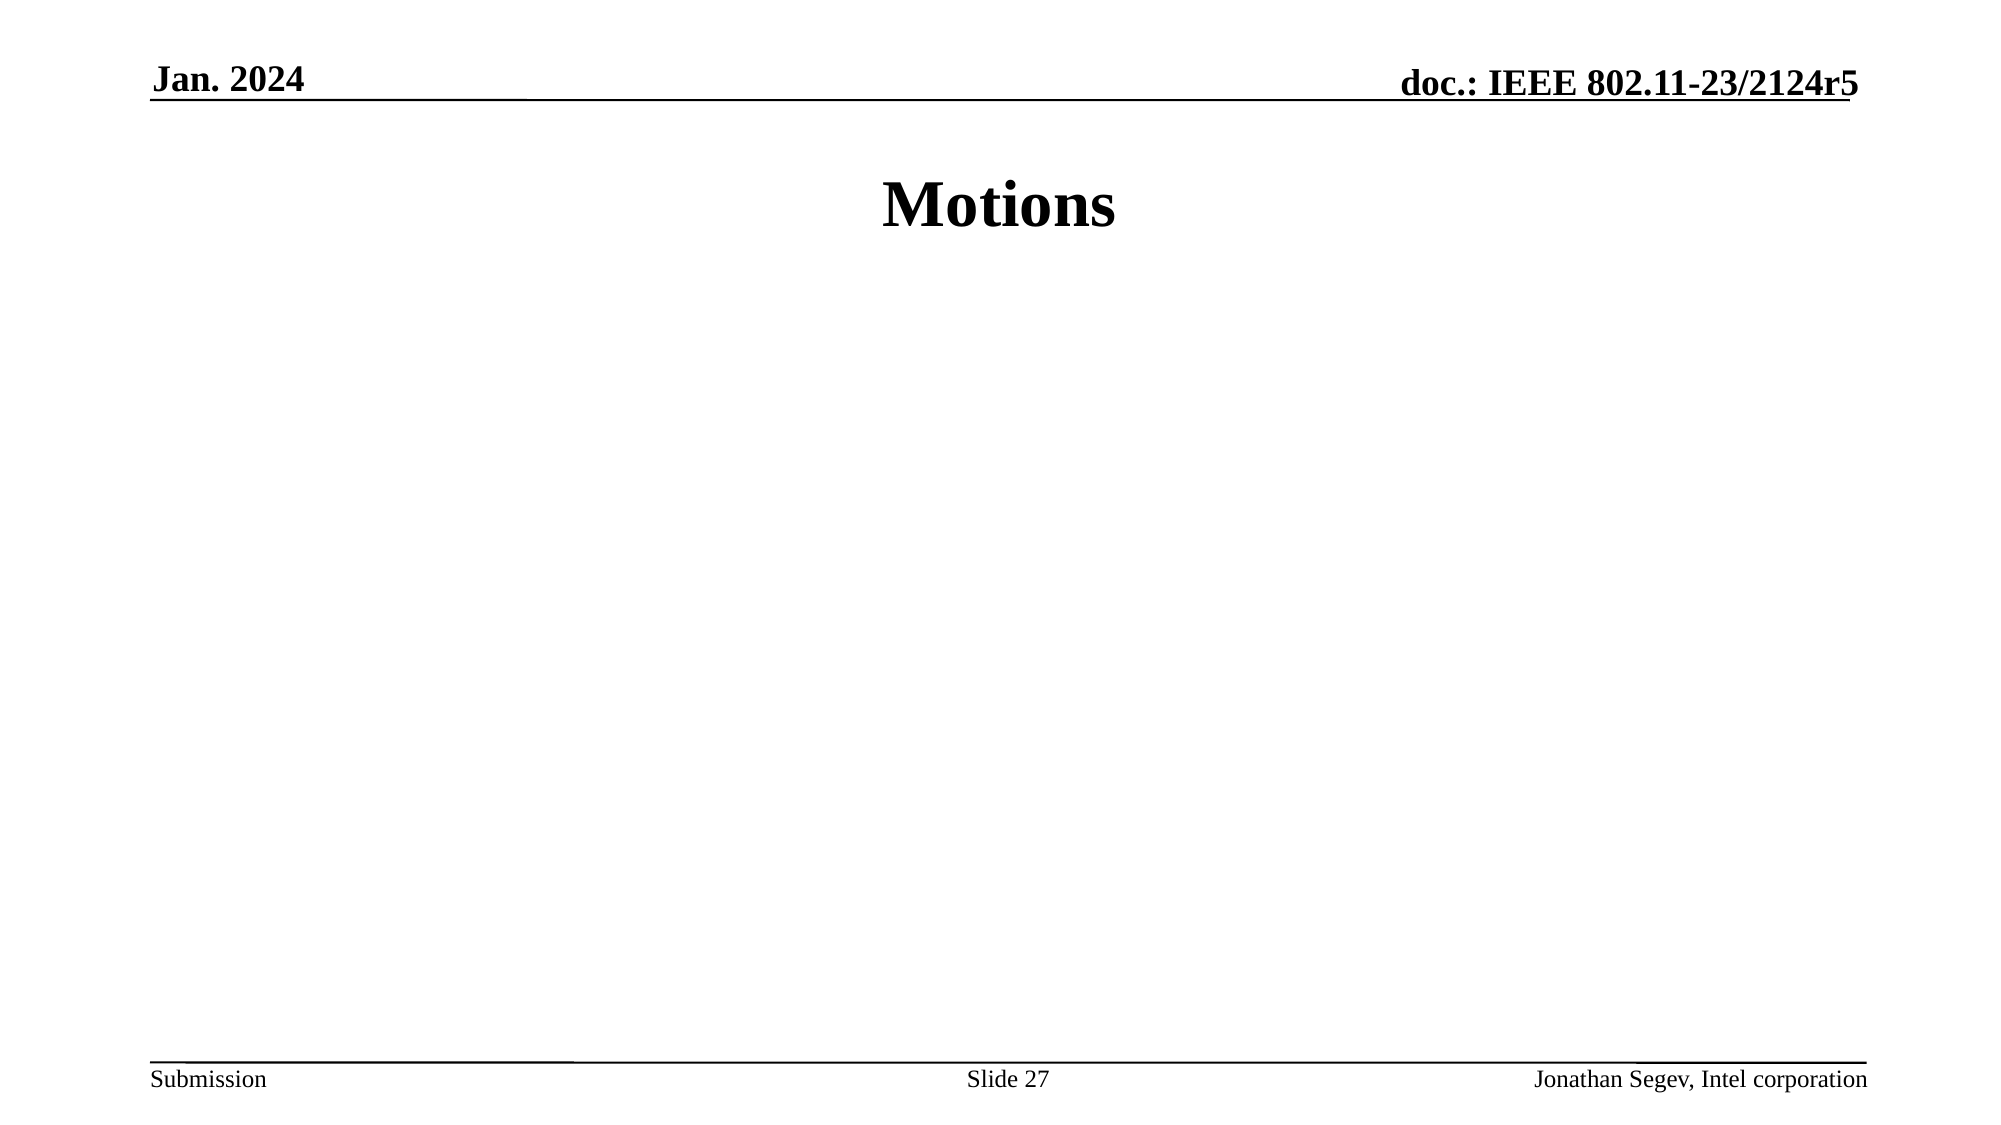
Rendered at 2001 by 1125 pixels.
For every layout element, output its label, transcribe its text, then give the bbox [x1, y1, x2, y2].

slide_number Slide 27 [950, 1061, 1067, 1123]
footer Jonathan Segev, Intel corporation [1171, 1061, 1869, 1093]
title Motions [149, 112, 1850, 288]
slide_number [152, 54, 563, 100]
